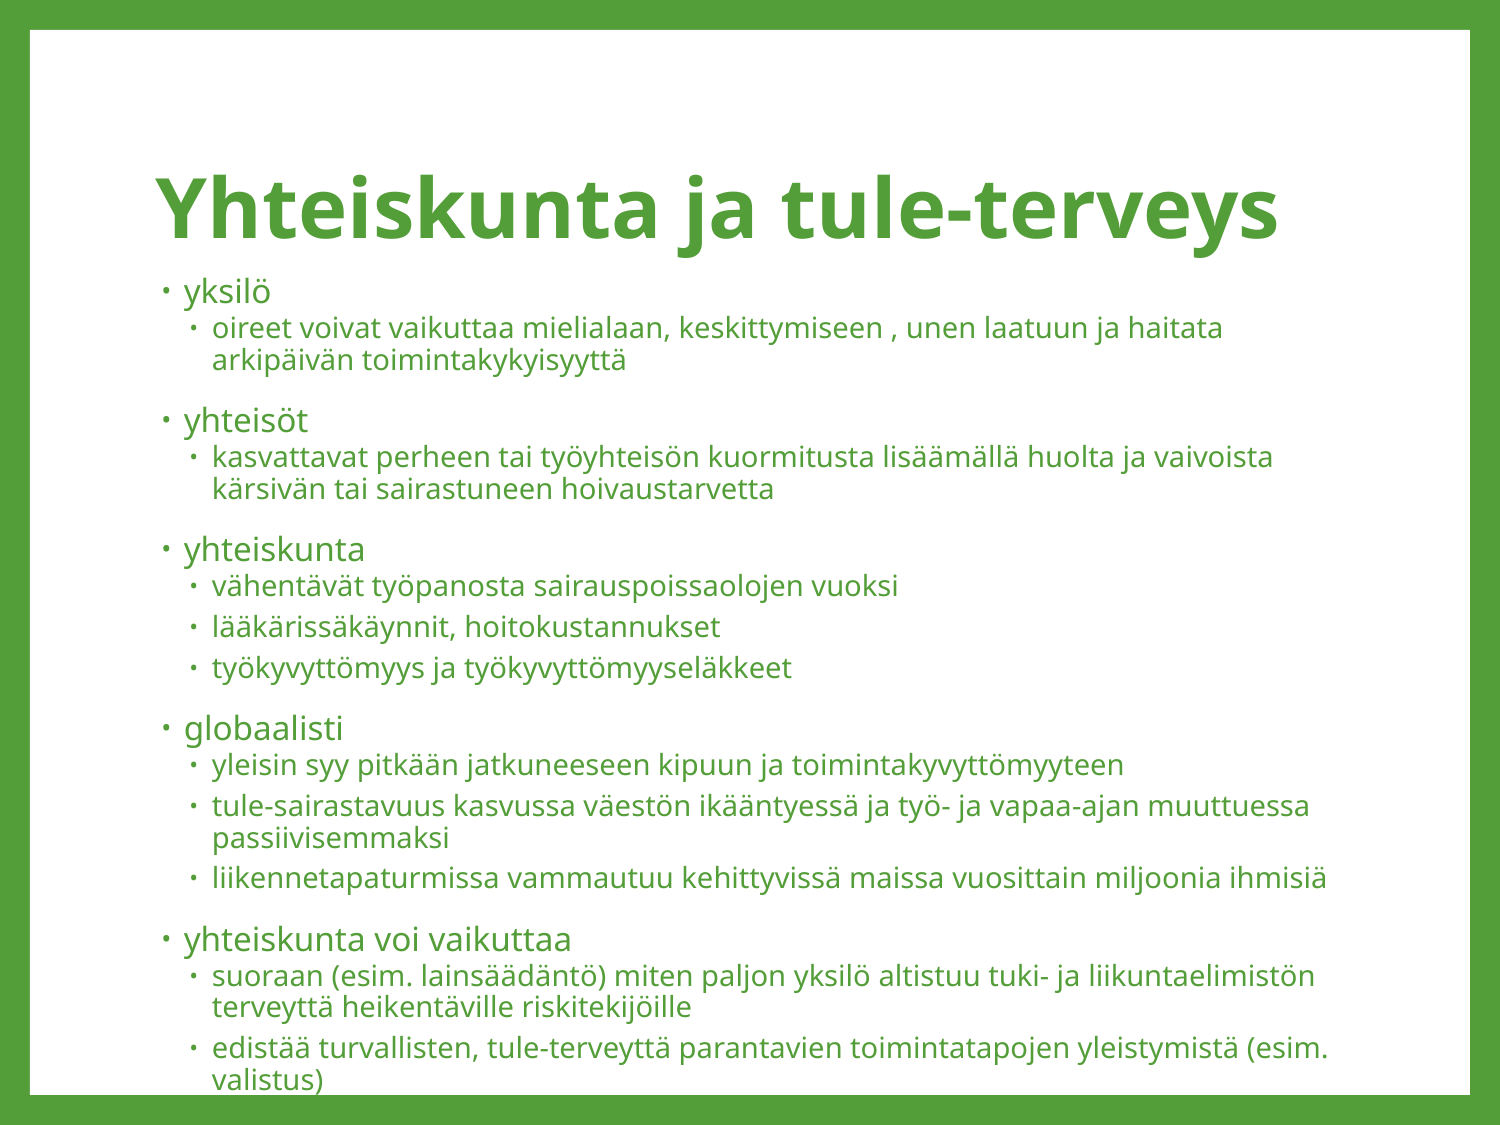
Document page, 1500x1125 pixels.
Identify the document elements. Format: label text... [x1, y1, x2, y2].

list yksilö oireet voivat vaikuttaa mielialaan, keskittymiseen , unen laatuun ja haitata arkipäivän toimintakykyisyyttä yhteisöt kasvattavat perheen tai työyhteisön kuormitusta lisäämällä huolta ja vaivoista kärsivän tai sairastuneen hoivaustarvetta yhteiskunta vähentävät työpanosta sairauspoissaolojen vuoksi lääkärissäkäynnit, hoitokustannukset työkyvyttömyys ja työkyvyttömyyseläkkeet globaalisti yleisin syy pitkään jatkuneeseen kipuun ja toimintakyvyttömyyteen tule-sairastavuus kasvussa väestön ikääntyessä ja työ- ja vapaa-ajan muuttuessa passiivisemmaksi liikennetapaturmissa vammautuu kehittyvissä maissa vuosittain miljoonia ihmisiä yhteiskunta voi vaikuttaa suoraan (esim. lainsäädäntö) miten paljon yksilö altistuu tuki- ja liikuntaelimistön terveyttä heikentäville riskitekijöille edistää turvallisten, tule-terveyttä parantavien toimintatapojen yleistymistä (esim. valistus) [140, 267, 1356, 930]
title Yhteiskunta ja tule-terveys [140, 99, 1356, 267]
